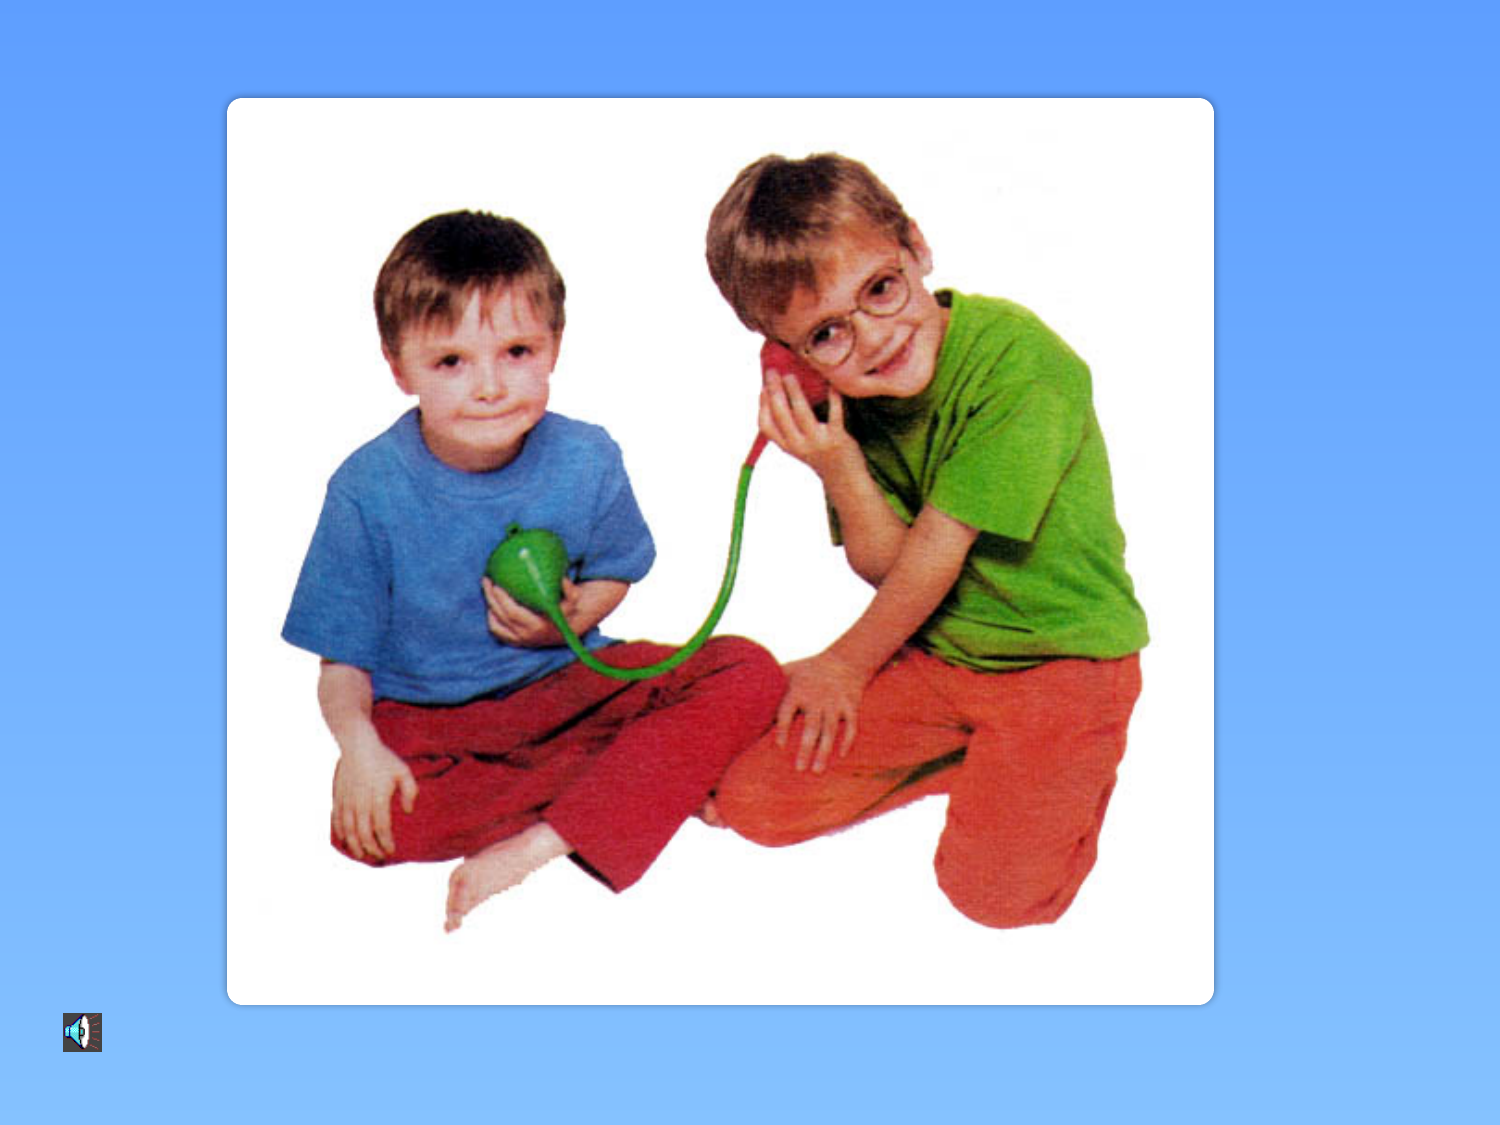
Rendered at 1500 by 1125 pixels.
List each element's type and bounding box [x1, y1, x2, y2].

picture [257, 128, 1184, 974]
picture [62, 1012, 103, 1053]
